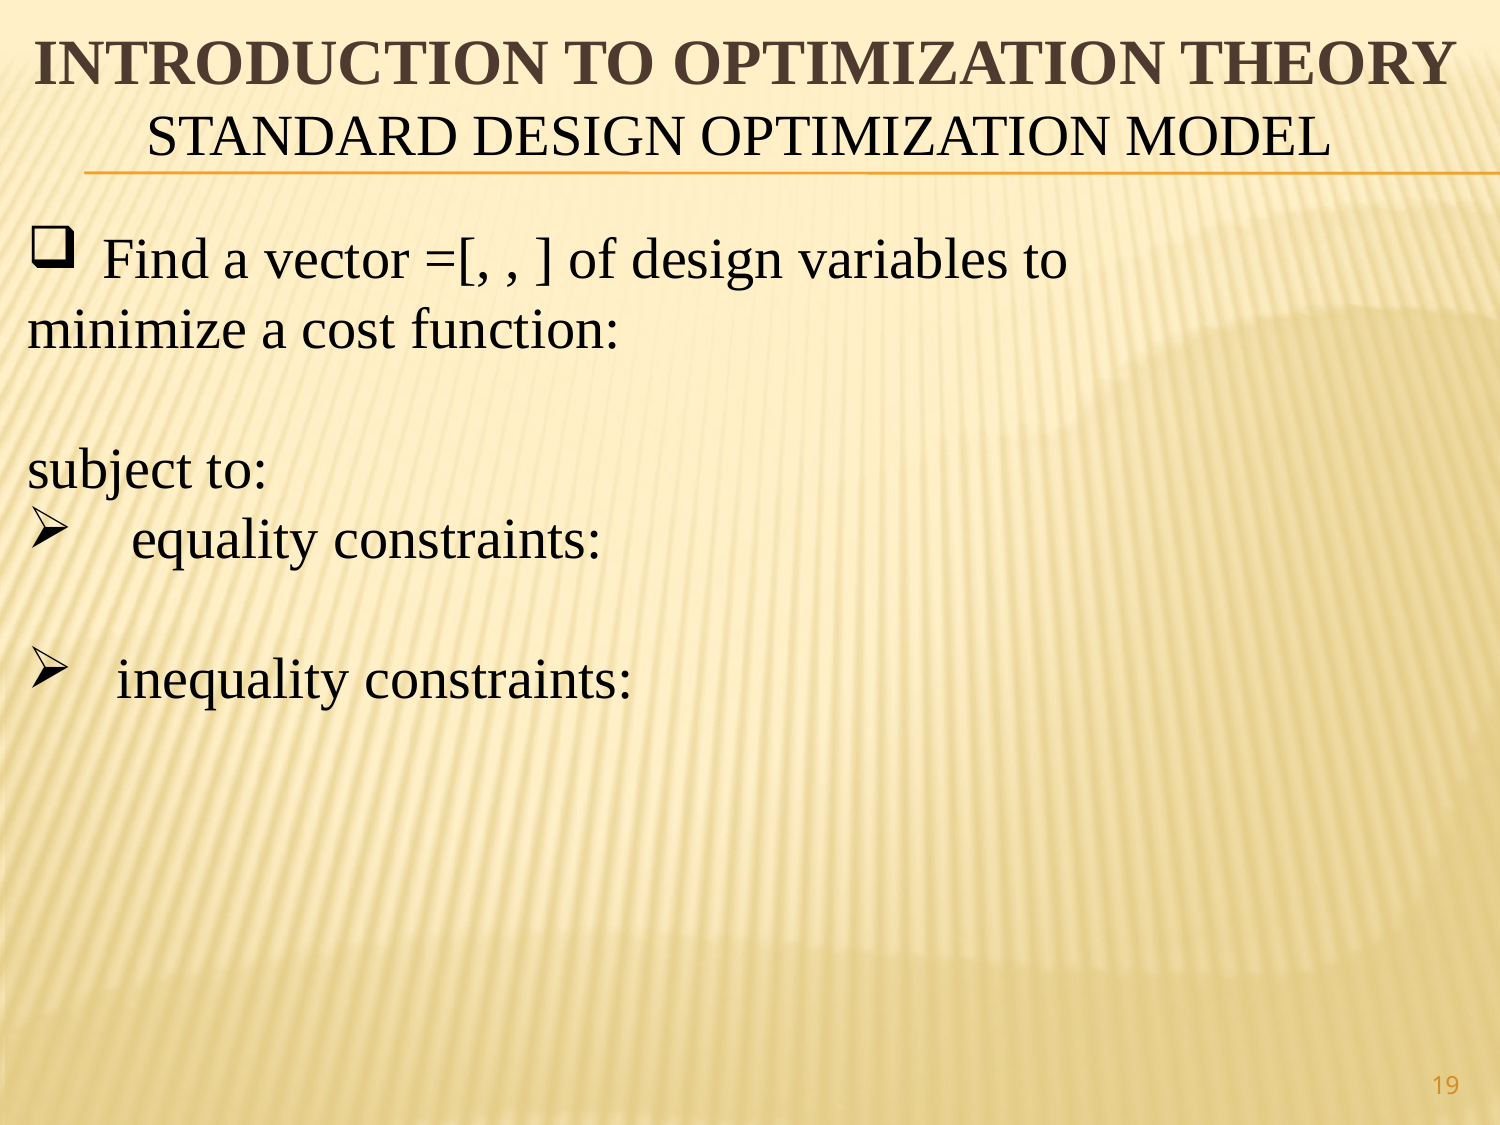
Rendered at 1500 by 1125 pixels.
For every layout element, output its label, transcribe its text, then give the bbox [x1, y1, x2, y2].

title Introduction to optimization theory Standard Design Optimization Model [14, 0, 1478, 188]
slide_number 19 [1350, 1061, 1475, 1103]
